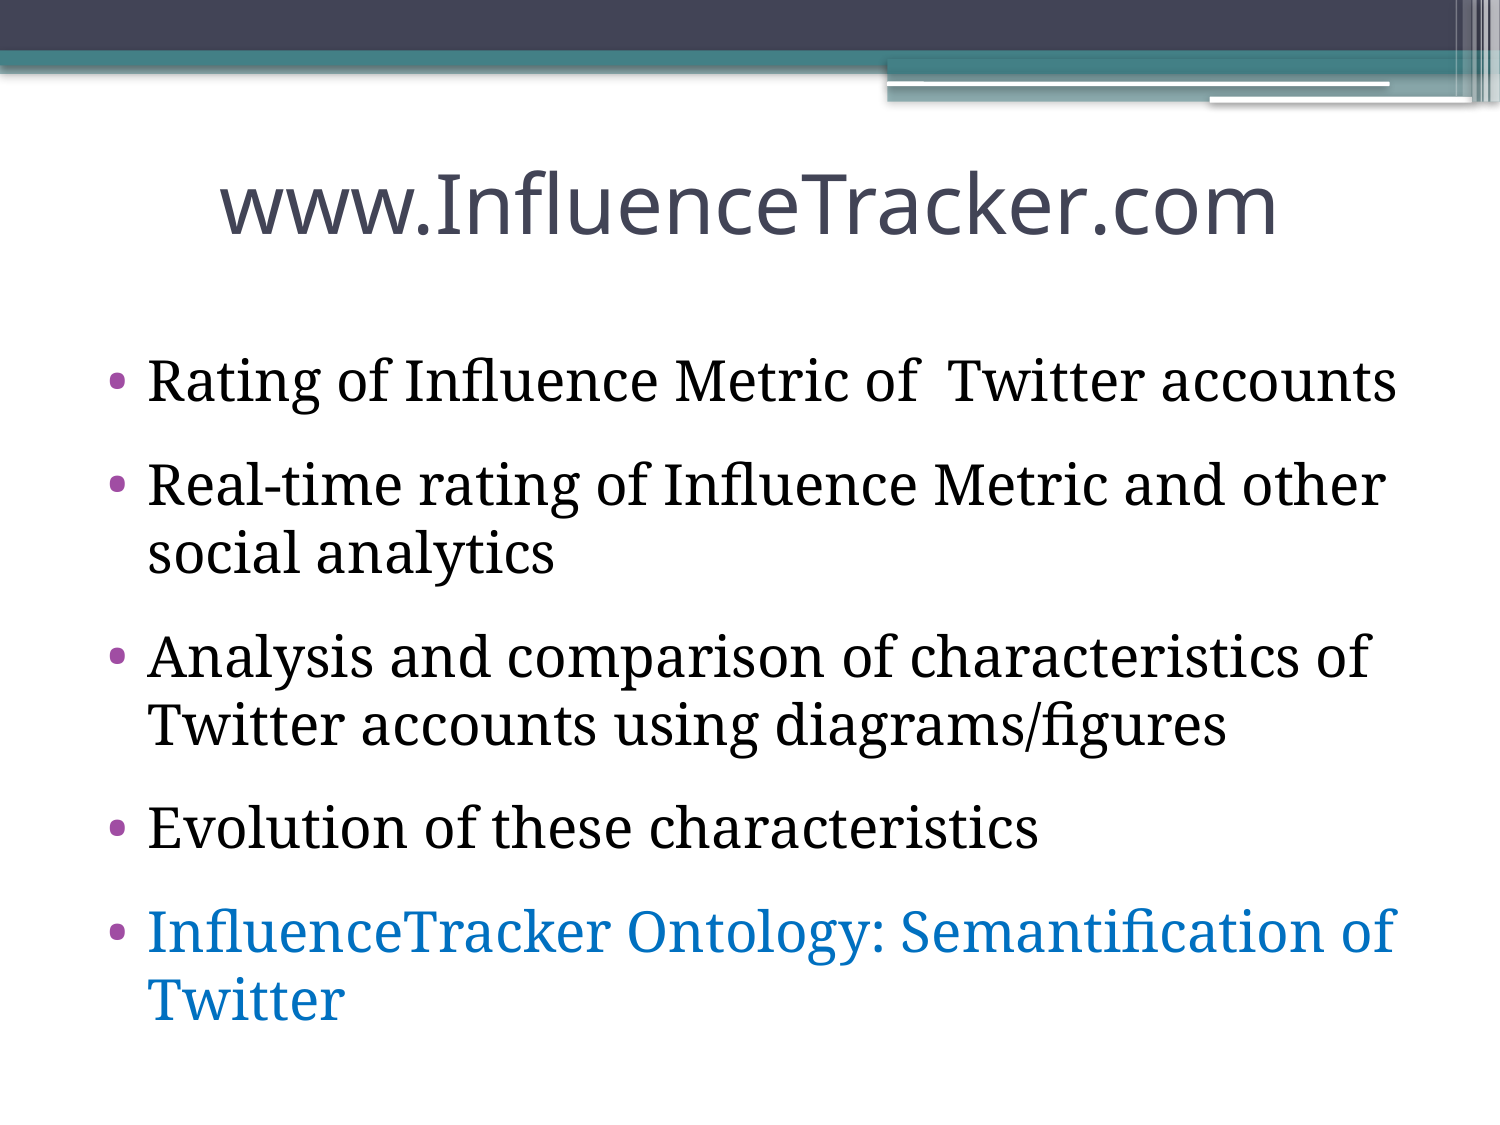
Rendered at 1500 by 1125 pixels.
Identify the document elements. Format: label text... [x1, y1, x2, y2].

list Rating of Influence Metric of Twitter accounts Real-time rating of Influence Metric and other social analytics Analysis and comparison of characteristics of Twitter accounts using diagrams/figures Evolution of these characteristics InfluenceTracker Ontology: Semantification of Twitter [75, 338, 1425, 1048]
title www.InfluenceTracker.com [75, 113, 1425, 289]
